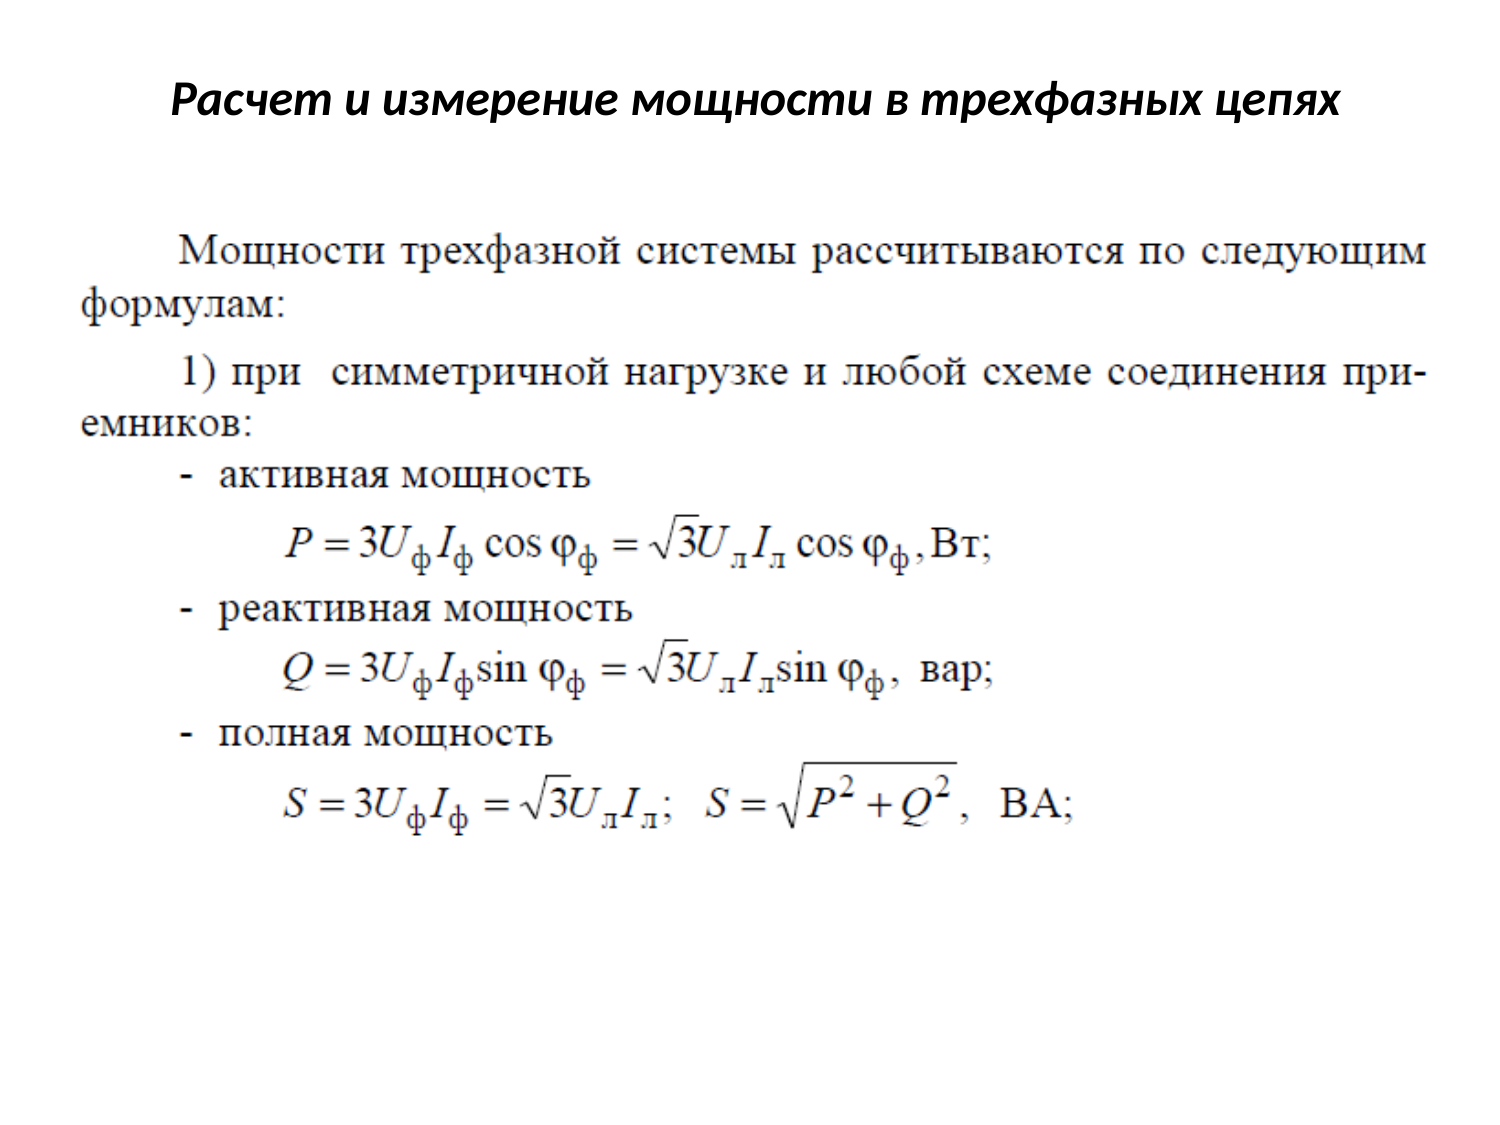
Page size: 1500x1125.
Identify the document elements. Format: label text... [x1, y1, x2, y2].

picture [70, 222, 1457, 856]
text_box Расчет и измерение мощности в трехфазных цепях [81, 58, 1430, 134]
